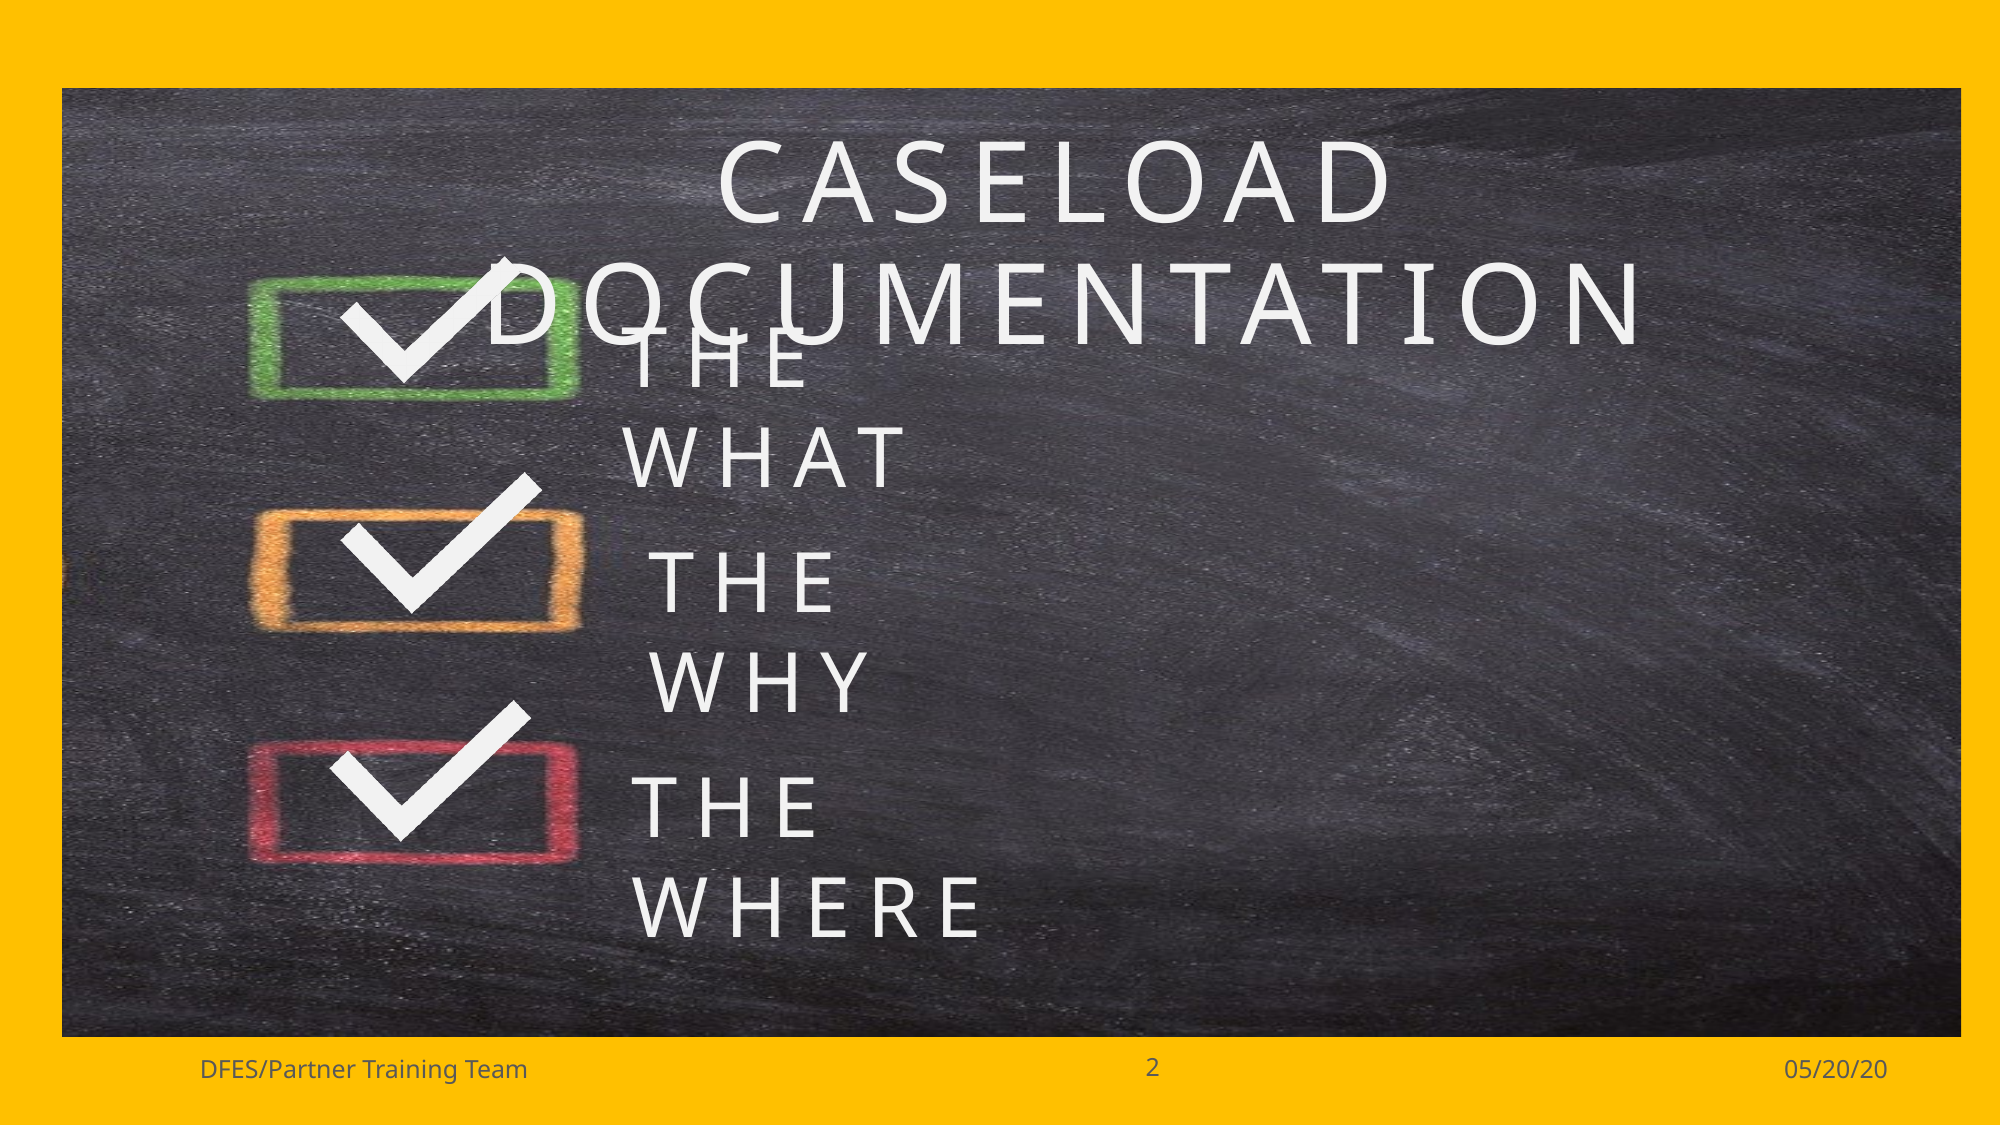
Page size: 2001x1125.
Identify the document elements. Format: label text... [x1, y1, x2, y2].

footer DFES/Partner Training Team [184, 1040, 860, 1097]
picture [62, 88, 1962, 1037]
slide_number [1521, 1040, 1904, 1098]
slide_number 2 [921, 1040, 1385, 1097]
